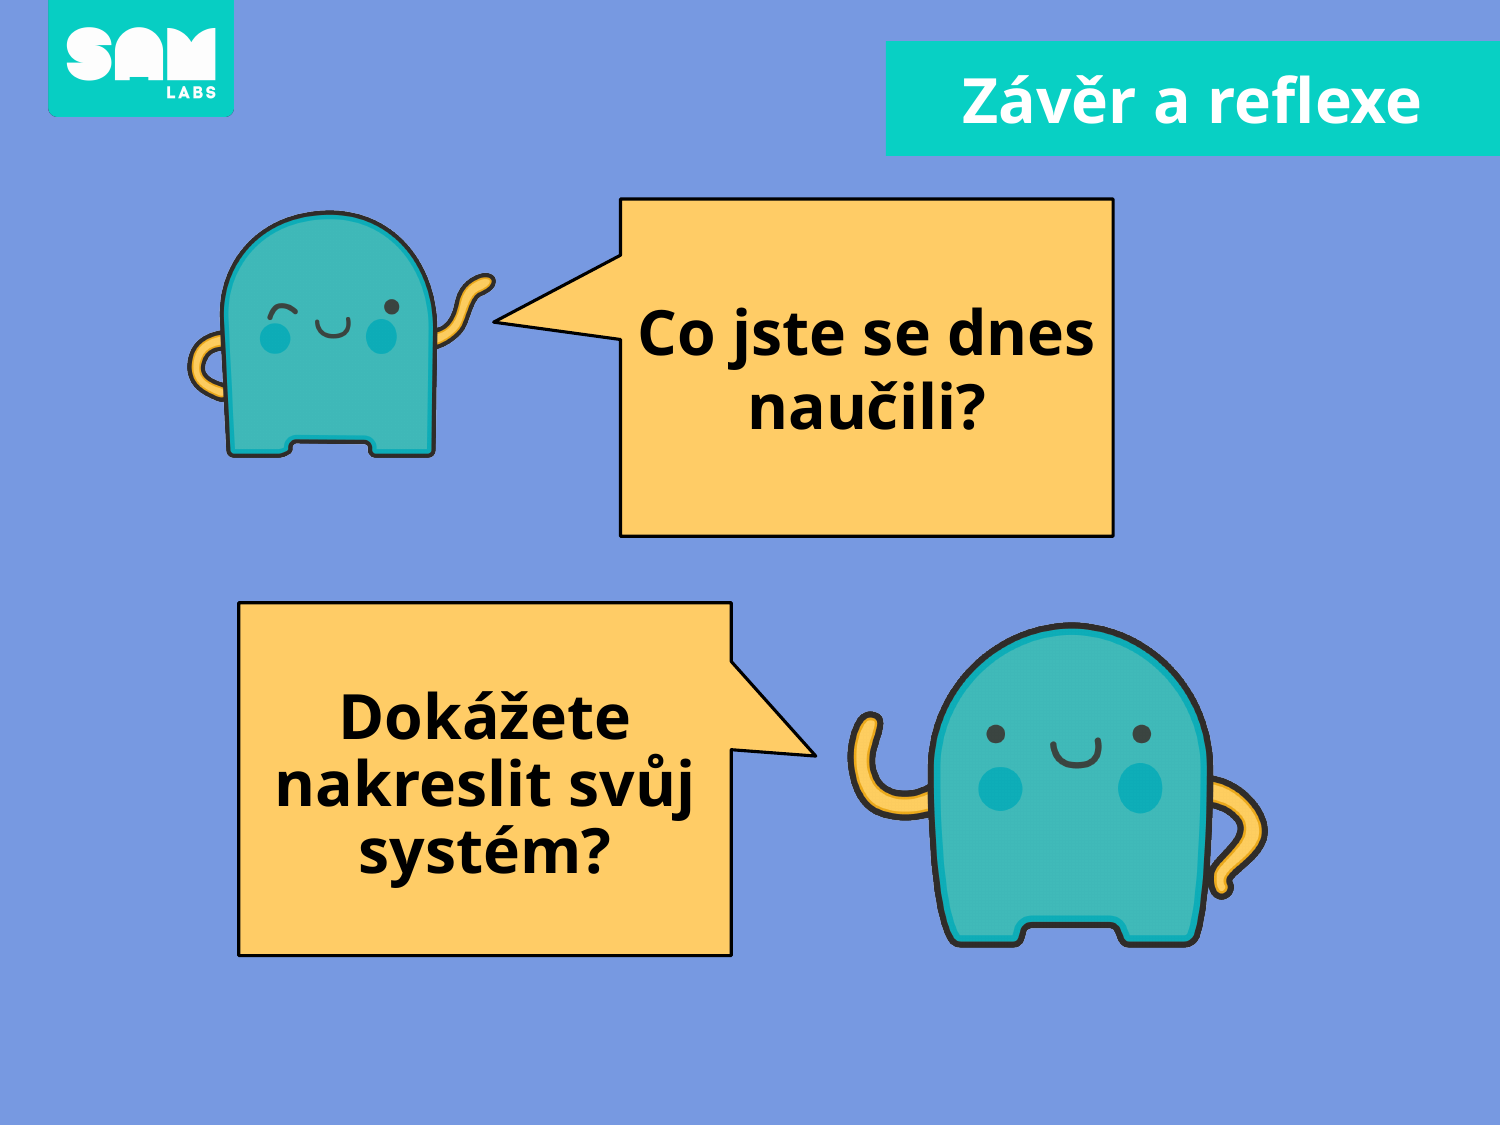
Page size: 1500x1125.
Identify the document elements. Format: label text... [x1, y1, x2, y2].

picture [0, 0, 234, 118]
picture [187, 210, 496, 459]
text_box [238, 602, 816, 956]
text_box Závěr a reflexe [885, 41, 1500, 156]
text_box Dokážete nakreslit svůj systém? [262, 685, 708, 873]
text_box Co jste se dnes naučili? [499, 198, 1114, 537]
picture [847, 622, 1268, 948]
